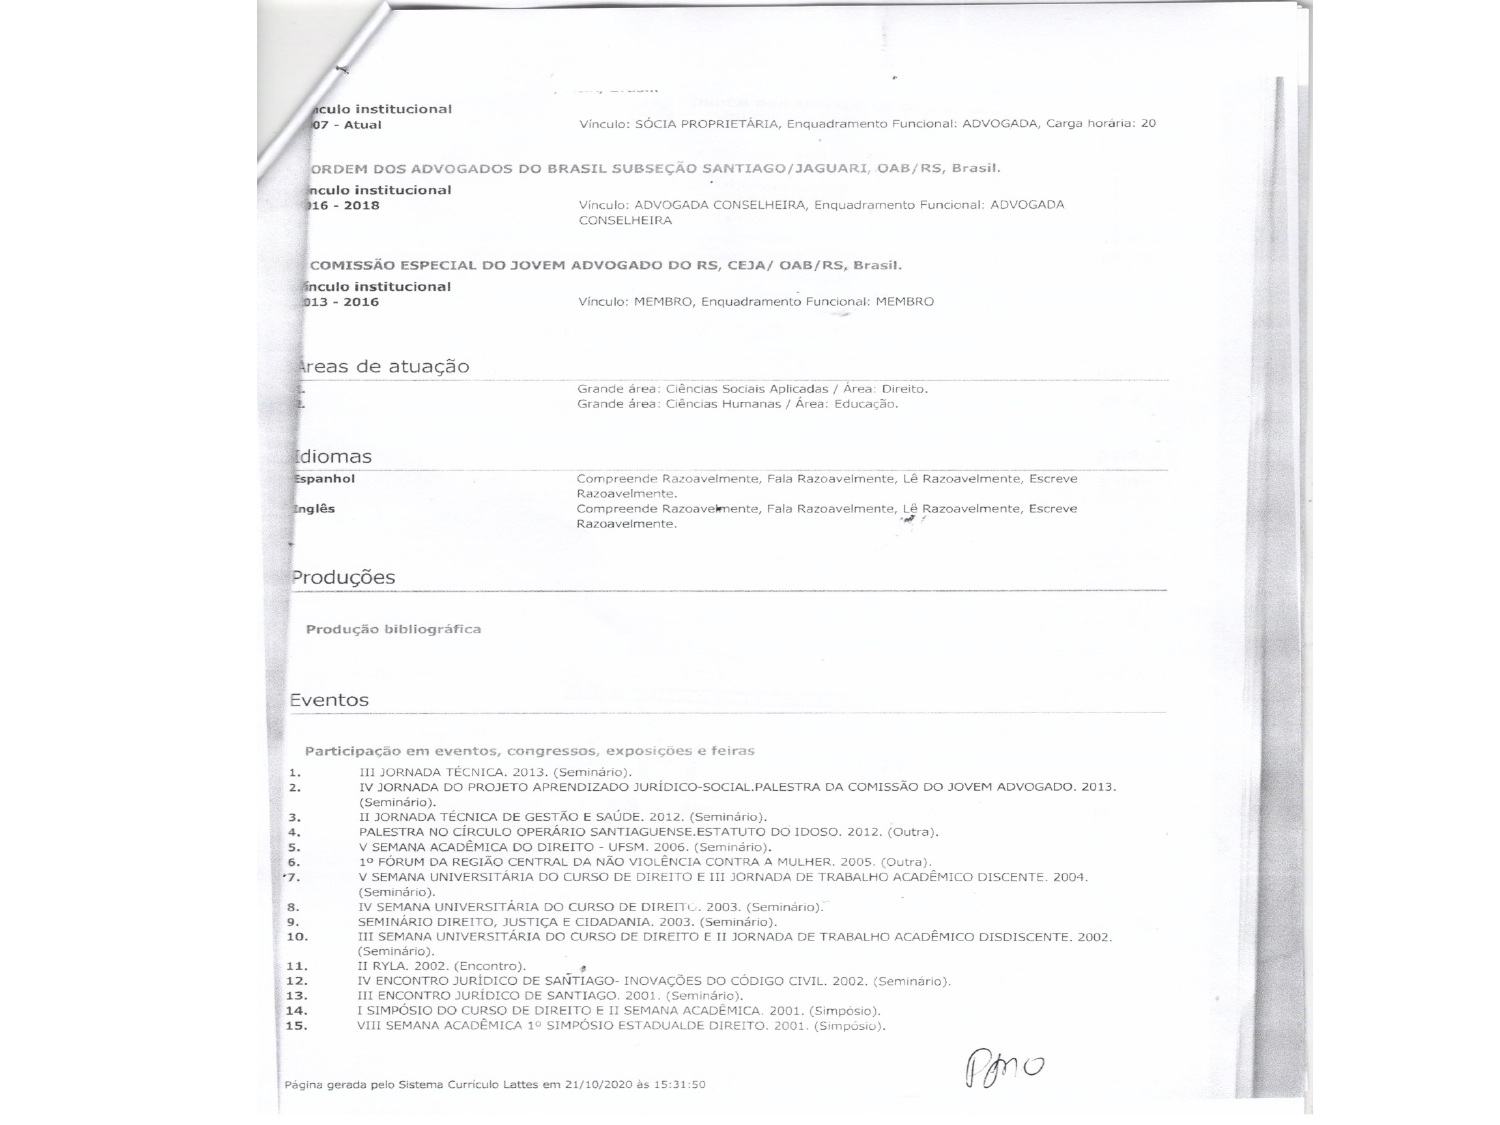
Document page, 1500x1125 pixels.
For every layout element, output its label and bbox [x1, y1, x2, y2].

picture [257, 0, 1313, 1125]
